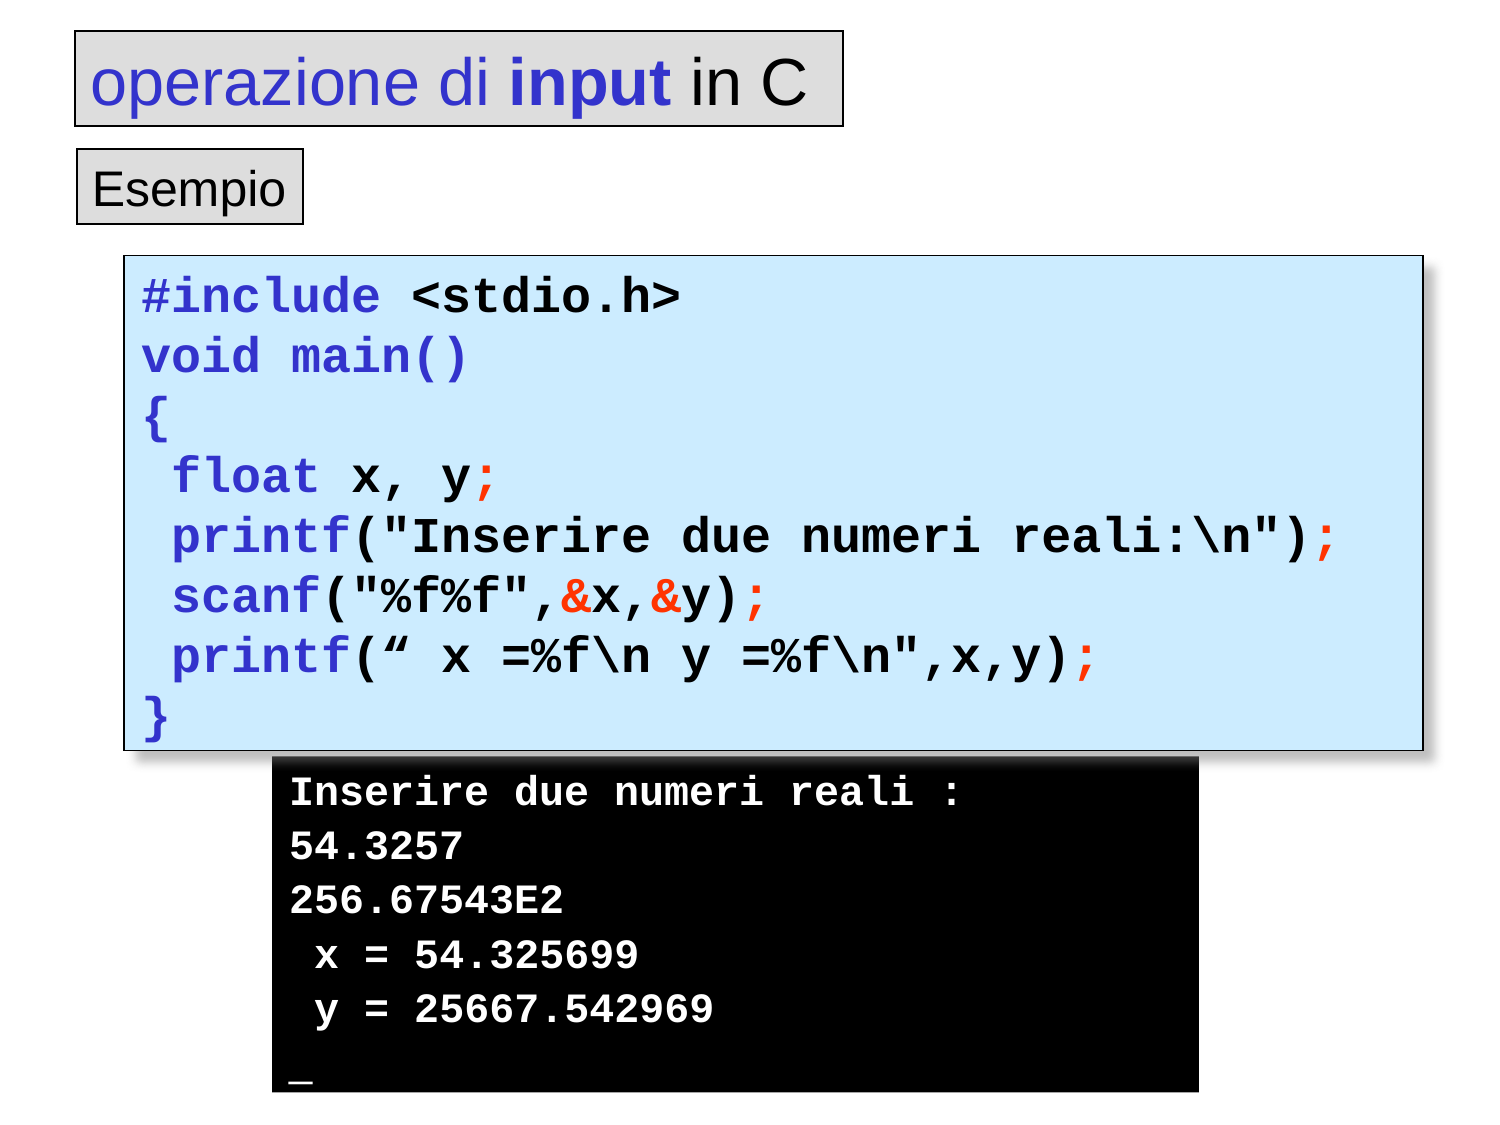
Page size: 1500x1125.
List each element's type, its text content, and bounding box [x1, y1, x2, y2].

text_box Inserire due numeri reali : 54.3257 256.67543E2 x = 54.325699 y = 25667.542969 _ [272, 769, 1199, 1093]
text_box #include <stdio.h> void main() { float x, y; printf("Inserire due numeri reali:\n"); scanf("%f%f",&x,&y); printf(“ x =%f\n y =%f\n",x,y); } [123, 255, 1424, 751]
text_box Esempio [76, 148, 304, 224]
text_box operazione di input in C [75, 30, 843, 126]
